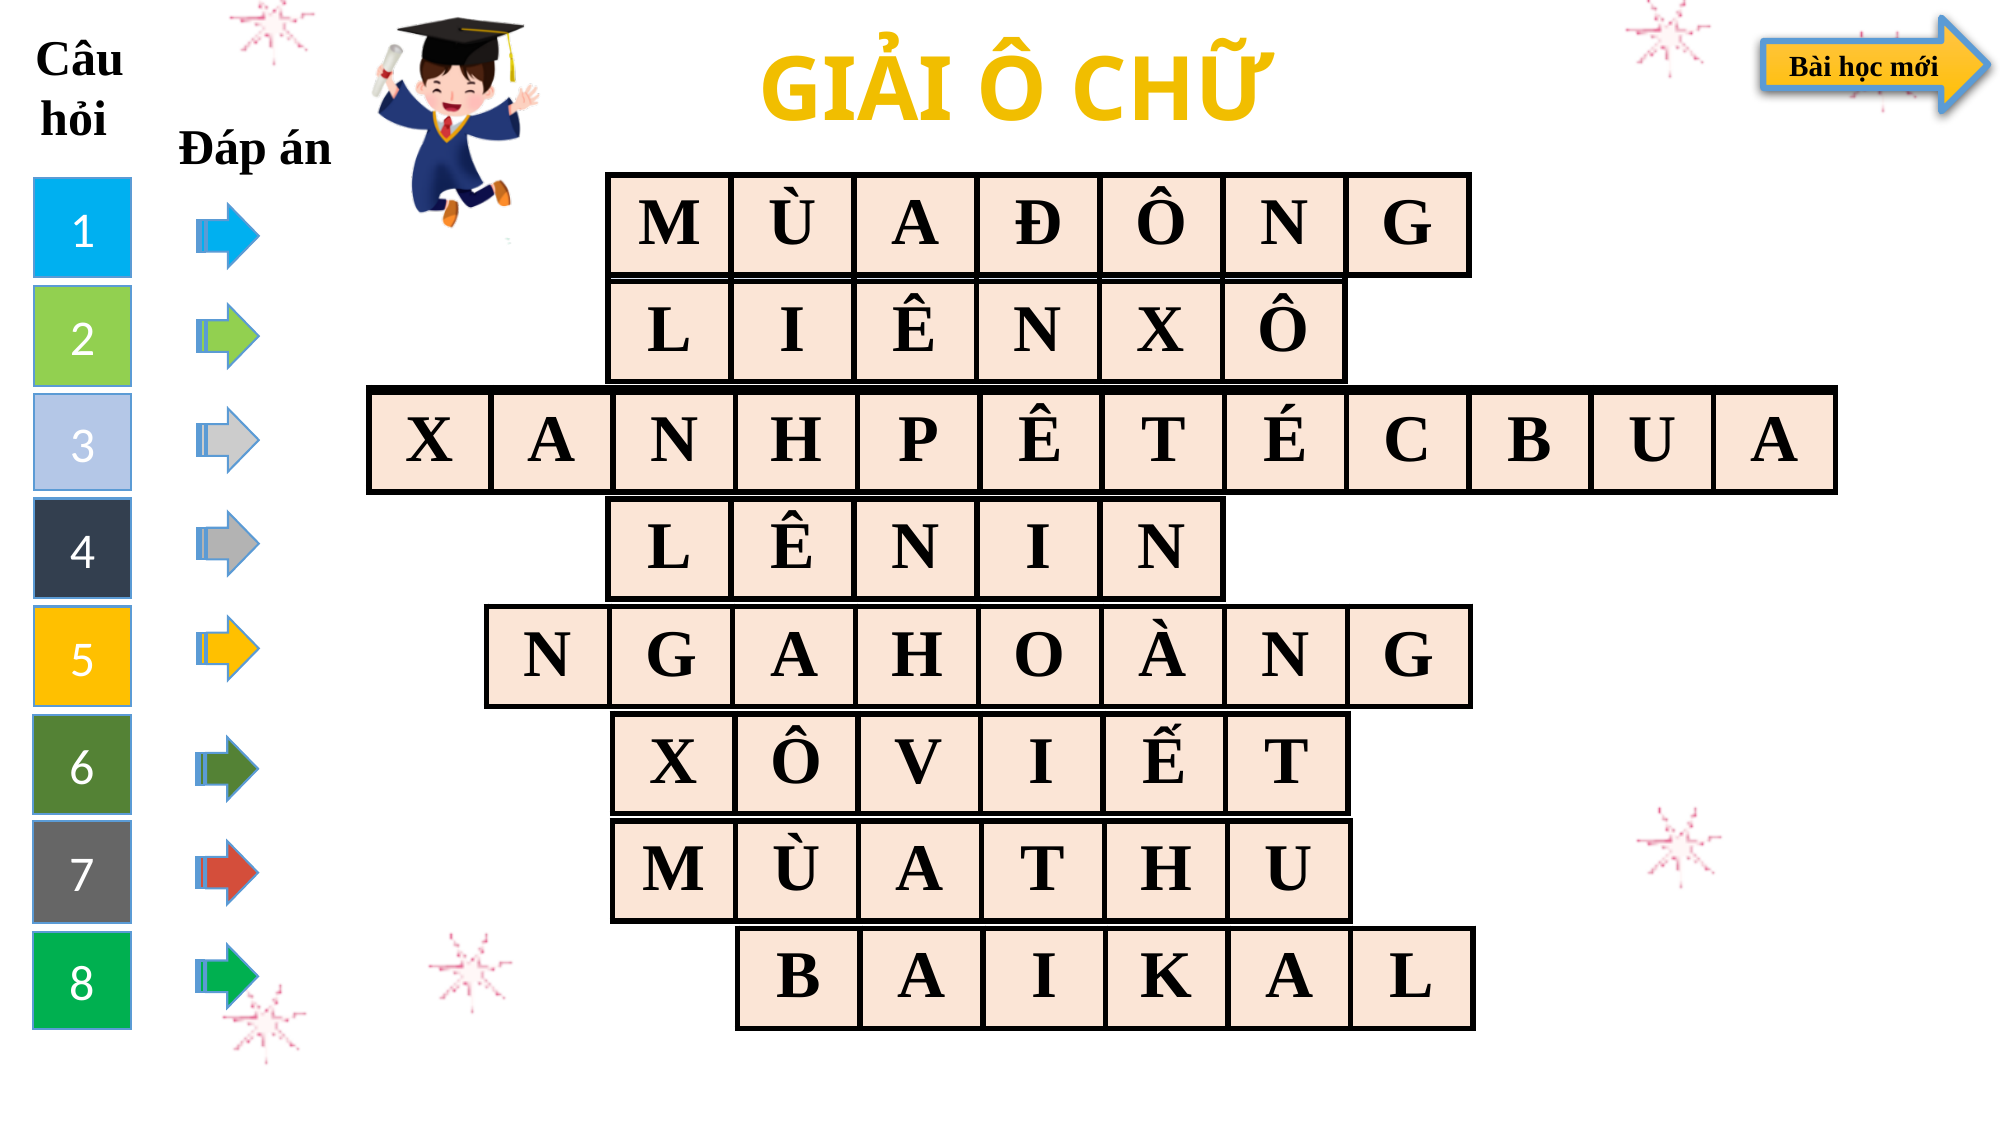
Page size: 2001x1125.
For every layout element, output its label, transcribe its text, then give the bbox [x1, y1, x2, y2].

table_header T [1228, 717, 1345, 811]
table_header Đ [980, 178, 1097, 272]
text_box [196, 301, 261, 371]
table_header U [1230, 824, 1348, 918]
table_header V [861, 717, 978, 811]
table_header K [1108, 931, 1225, 1026]
table_header L [611, 284, 728, 379]
table_header N [1227, 609, 1345, 704]
picture [1836, 25, 2000, 189]
text_box 4 [33, 497, 132, 599]
table_header N [857, 502, 974, 596]
table_header M [615, 824, 733, 918]
table_header É [1227, 395, 1344, 489]
table_header A [861, 824, 979, 918]
table_header N [1226, 178, 1343, 272]
table_header I [986, 931, 1103, 1026]
table_header X [615, 717, 732, 811]
table_header Ê [857, 284, 974, 379]
picture [220, 978, 403, 1125]
table_header N [979, 284, 1097, 379]
table_header Ê [983, 395, 1099, 489]
table_header Ô [738, 717, 855, 811]
table_header U [1594, 395, 1711, 489]
table_header A [1716, 395, 1833, 489]
text_box Câu hỏi [11, 17, 149, 153]
table_header I [980, 502, 1097, 596]
text_box [196, 405, 261, 475]
table_header T [984, 824, 1102, 918]
table_header X [1102, 284, 1220, 379]
text_box Đáp án [163, 107, 324, 183]
table_header A [1231, 931, 1348, 1026]
table_header I [734, 284, 851, 379]
table_header B [740, 931, 857, 1026]
text_box [196, 614, 261, 683]
table_header T [1105, 395, 1222, 489]
table_header B [1472, 395, 1588, 489]
text_box [195, 838, 260, 907]
text_box Bài học mới [1809, 41, 1836, 88]
table_header Ế [1106, 717, 1223, 811]
table_header H [1107, 824, 1225, 918]
table_header Ô [1103, 178, 1220, 272]
table_header G [612, 609, 730, 704]
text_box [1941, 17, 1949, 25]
text_box 3 [33, 393, 132, 491]
table_header H [738, 395, 855, 489]
picture [426, 927, 609, 1089]
table_header A [735, 609, 853, 704]
table_header A [494, 395, 610, 489]
text_box [195, 734, 260, 803]
table_header X [372, 395, 488, 489]
picture [227, 0, 585, 263]
text_box [195, 942, 260, 994]
table_header A [857, 178, 974, 272]
table_header N [1103, 502, 1220, 596]
table_header M [611, 178, 728, 272]
table_header G [1350, 609, 1468, 704]
text_box 7 [32, 820, 132, 924]
table_header I [983, 717, 1100, 811]
text_box [196, 201, 261, 271]
text_box 1 [33, 177, 132, 278]
text_box 2 [33, 285, 132, 387]
table_header O [981, 609, 1099, 704]
table_header A [863, 931, 980, 1026]
table_header Ô [1225, 284, 1342, 379]
table_header L [611, 502, 728, 596]
text_box 5 [33, 605, 132, 707]
text_box [196, 509, 261, 578]
picture [1634, 800, 1820, 965]
table_header N [616, 395, 733, 489]
text_box GIẢI Ô CHỮ [720, 24, 1289, 146]
table_header C [1349, 395, 1466, 489]
text_box 8 [32, 931, 132, 1030]
table_header Ù [734, 178, 851, 272]
table_header Ù [738, 824, 856, 918]
table_header L [1353, 931, 1470, 1026]
table_header Ê [734, 502, 851, 596]
table_header H [858, 609, 976, 704]
table_header P [860, 395, 977, 489]
table_header À [1104, 609, 1222, 704]
table_header N [489, 609, 607, 704]
picture [1623, 0, 1809, 155]
text_box 6 [32, 714, 132, 815]
table_header G [1349, 178, 1466, 272]
